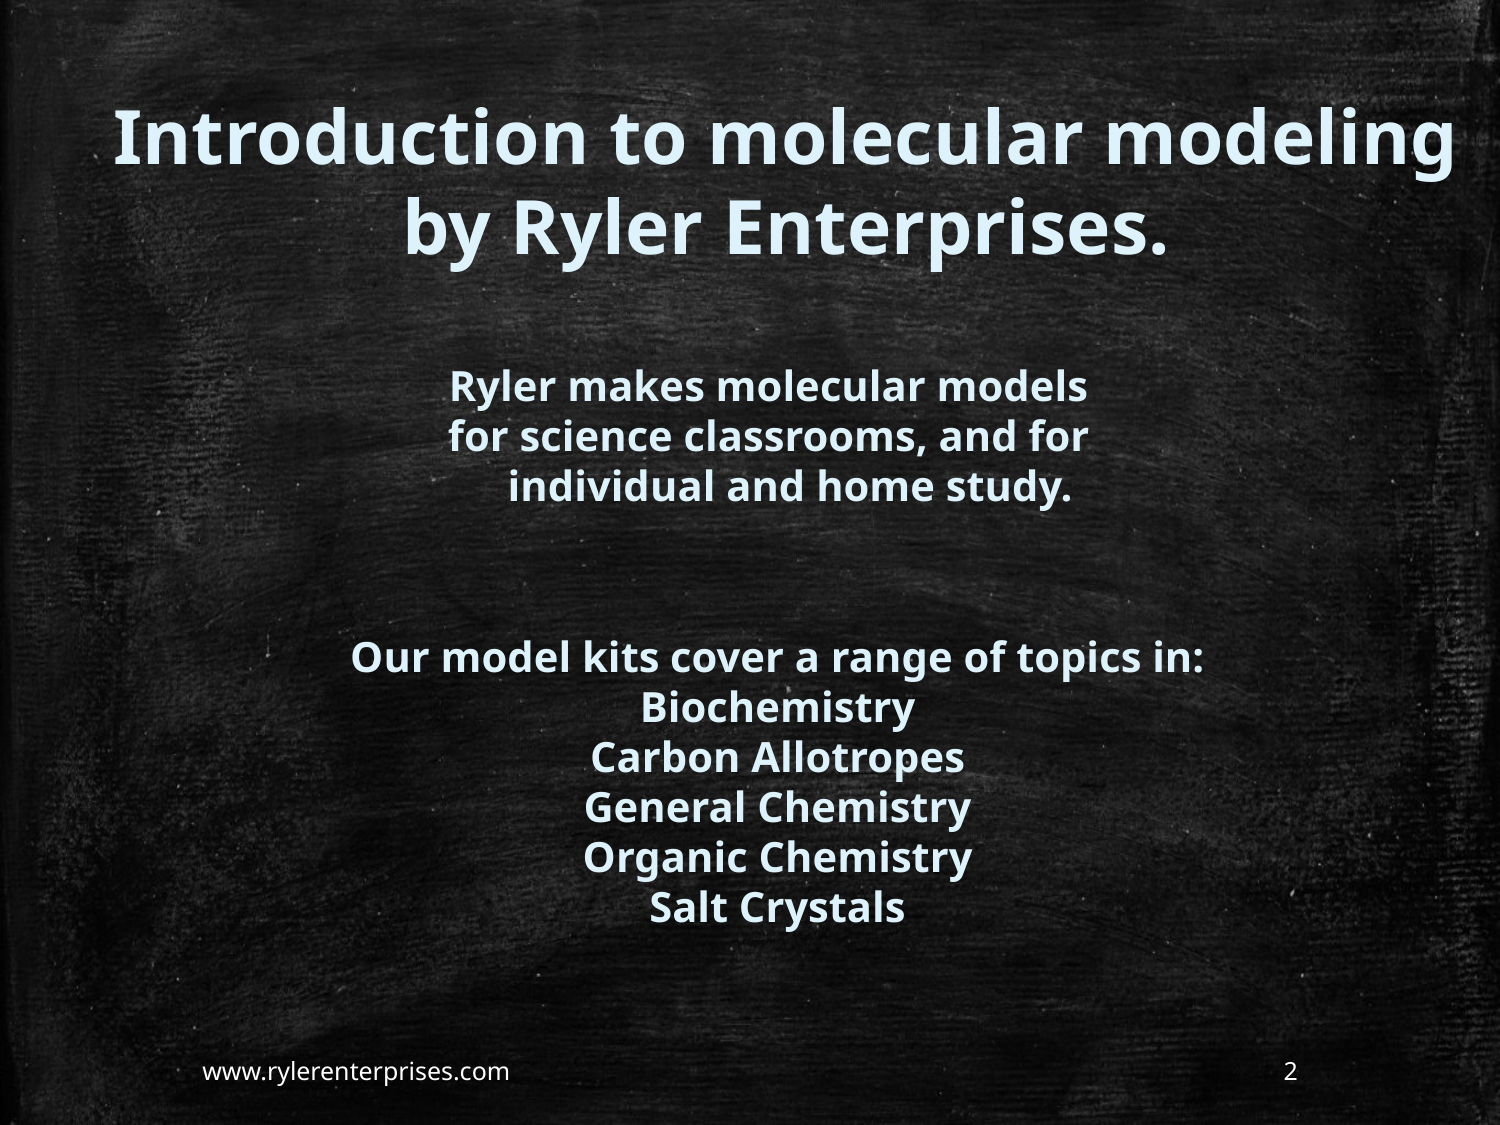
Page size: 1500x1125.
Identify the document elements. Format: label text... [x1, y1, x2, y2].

text_box Ryler makes molecular models for science classrooms, and for individual and home study. [433, 352, 1116, 518]
slide_number 2 [1172, 1050, 1313, 1096]
footer www.rylerenterprises.com [187, 1050, 966, 1096]
text_box Introduction to molecular modeling by Ryler Enterprises. [98, 82, 1475, 277]
text_box Our model kits cover a range of topics in: Biochemistry Carbon Allotropes General Chemistry Organic Chemistry Salt Crystals [335, 623, 1220, 938]
